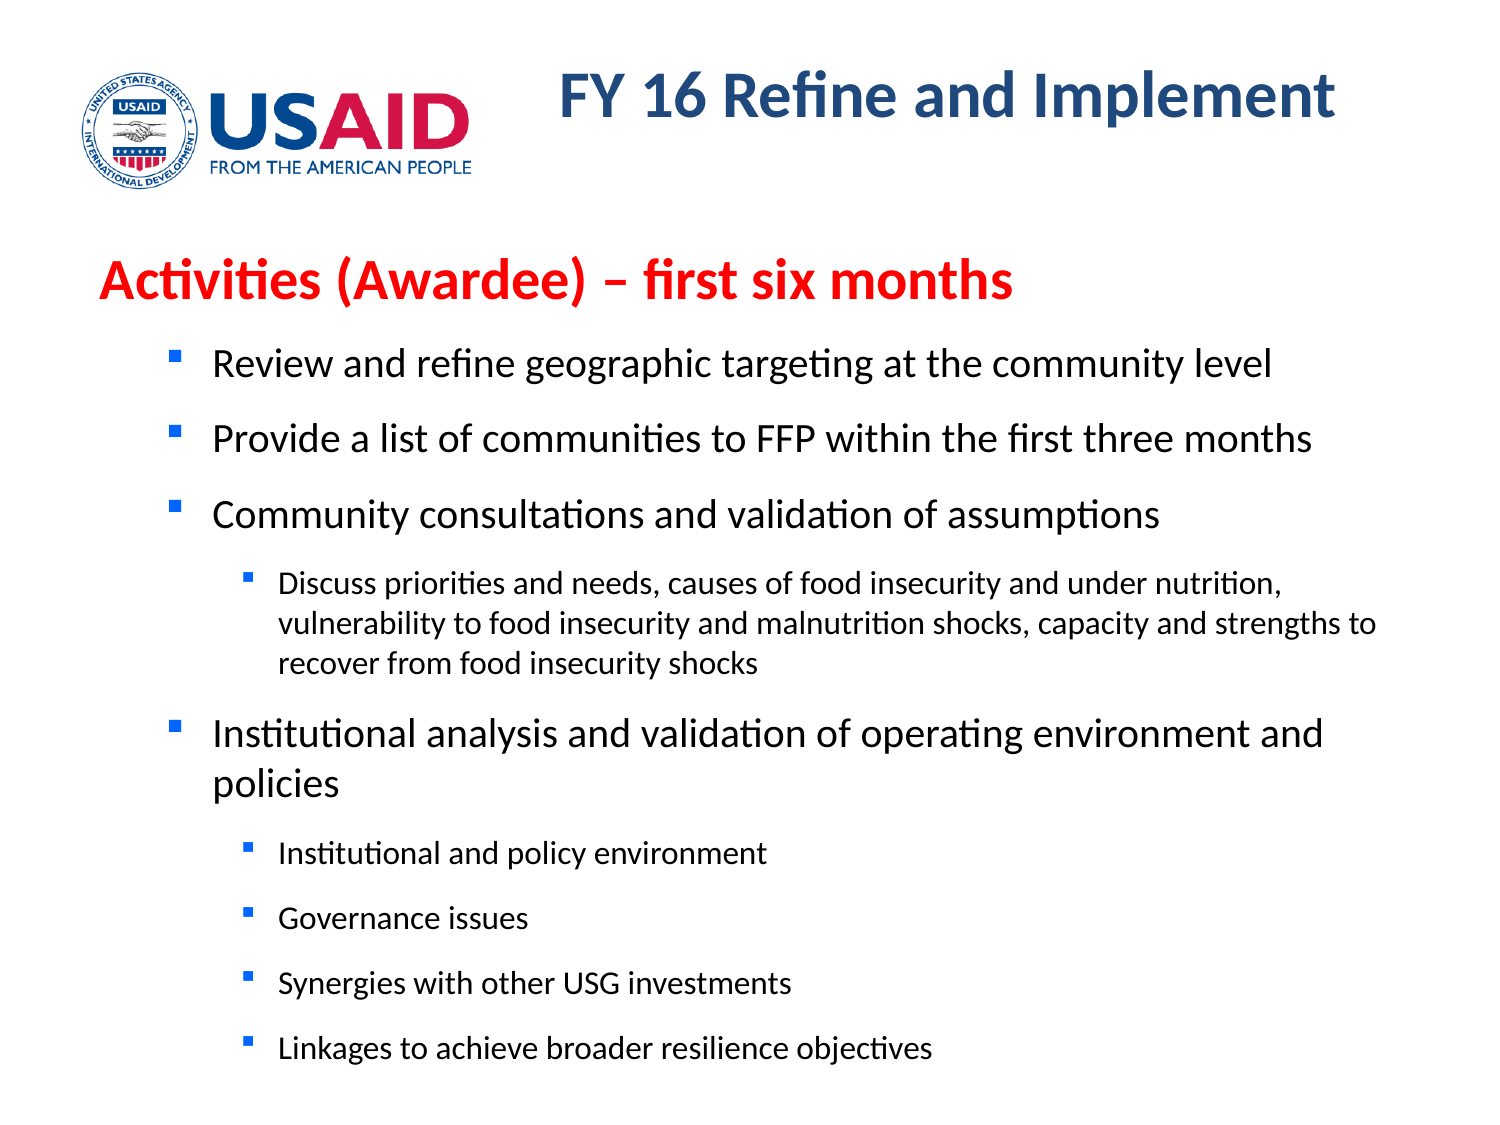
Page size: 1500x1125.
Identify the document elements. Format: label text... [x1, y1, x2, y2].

list Activities (Awardee) – first six months Review and refine geographic targeting at the community level Provide a list of communities to FFP within the first three months Community consultations and validation of assumptions Discuss priorities and needs, causes of food insecurity and under nutrition, vulnerability to food insecurity and malnutrition shocks, capacity and strengths to recover from food insecurity shocks Institutional analysis and validation of operating environment and policies Institutional and policy environment Governance issues Synergies with other USG investments Linkages to achieve broader resilience objectives [75, 233, 1426, 1063]
picture [24, 36, 527, 231]
title [529, 45, 1425, 233]
